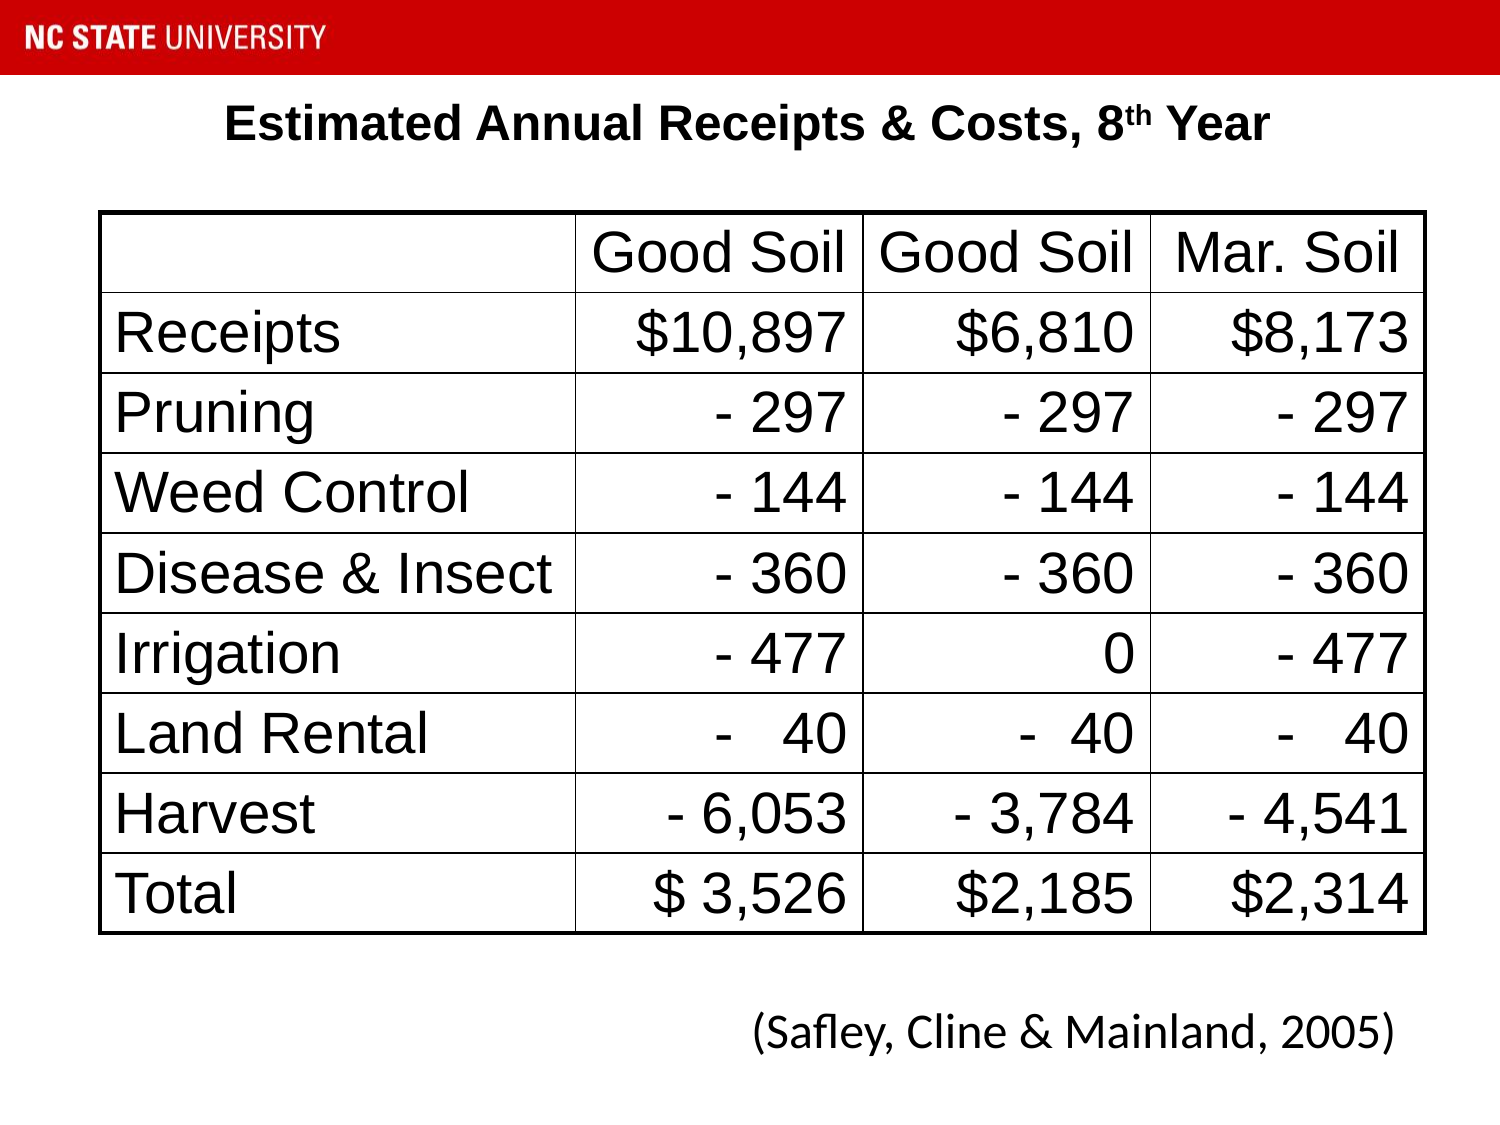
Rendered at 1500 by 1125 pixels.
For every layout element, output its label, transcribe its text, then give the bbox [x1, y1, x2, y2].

table_header Mar. Soil [1151, 215, 1423, 292]
table_cell - 360 [576, 534, 862, 612]
table_cell - 144 [864, 454, 1150, 532]
table_cell - 40 [864, 694, 1150, 772]
table_cell - 40 [1151, 694, 1423, 772]
table_cell $6,810 [864, 293, 1150, 372]
table_cell - 297 [864, 374, 1150, 452]
table_cell - 297 [1151, 374, 1423, 452]
table_cell Disease & Insect [102, 534, 575, 612]
table_cell $10,897 [576, 293, 862, 372]
table_cell Irrigation [102, 614, 575, 692]
table_header Good Soil [864, 215, 1150, 292]
table_cell - 6,053 [576, 774, 862, 852]
table_cell Harvest [102, 774, 575, 852]
table_cell - 477 [576, 614, 862, 692]
table_cell - 144 [1151, 454, 1423, 532]
table_cell $ 3,526 [576, 854, 862, 931]
table_cell - 3,784 [864, 774, 1150, 852]
table_cell Weed Control [102, 454, 575, 532]
table_header [102, 215, 575, 292]
table_cell Total [102, 854, 575, 931]
text_box (Safley, Cline & Mainland, 2005) [736, 991, 1412, 1067]
table_cell 0 [864, 614, 1150, 692]
table_cell - 297 [576, 374, 862, 452]
table_header Good Soil [576, 215, 862, 292]
table_cell - 4,541 [1151, 774, 1423, 852]
table_cell Receipts [102, 293, 575, 372]
table_cell - 40 [576, 694, 862, 772]
picture [0, 0, 1500, 75]
table_cell $8,173 [1151, 293, 1423, 372]
table_cell Pruning [102, 374, 575, 452]
table_cell Land Rental [102, 694, 575, 772]
table_cell - 360 [864, 534, 1150, 612]
table_cell - 144 [576, 454, 862, 532]
title Estimated Annual Receipts & Costs, 8th Year [49, 59, 1446, 182]
table_cell - 360 [1151, 534, 1423, 612]
table_cell $2,314 [1151, 854, 1423, 931]
table_cell - 477 [1151, 614, 1423, 692]
table_cell $2,185 [864, 854, 1150, 931]
